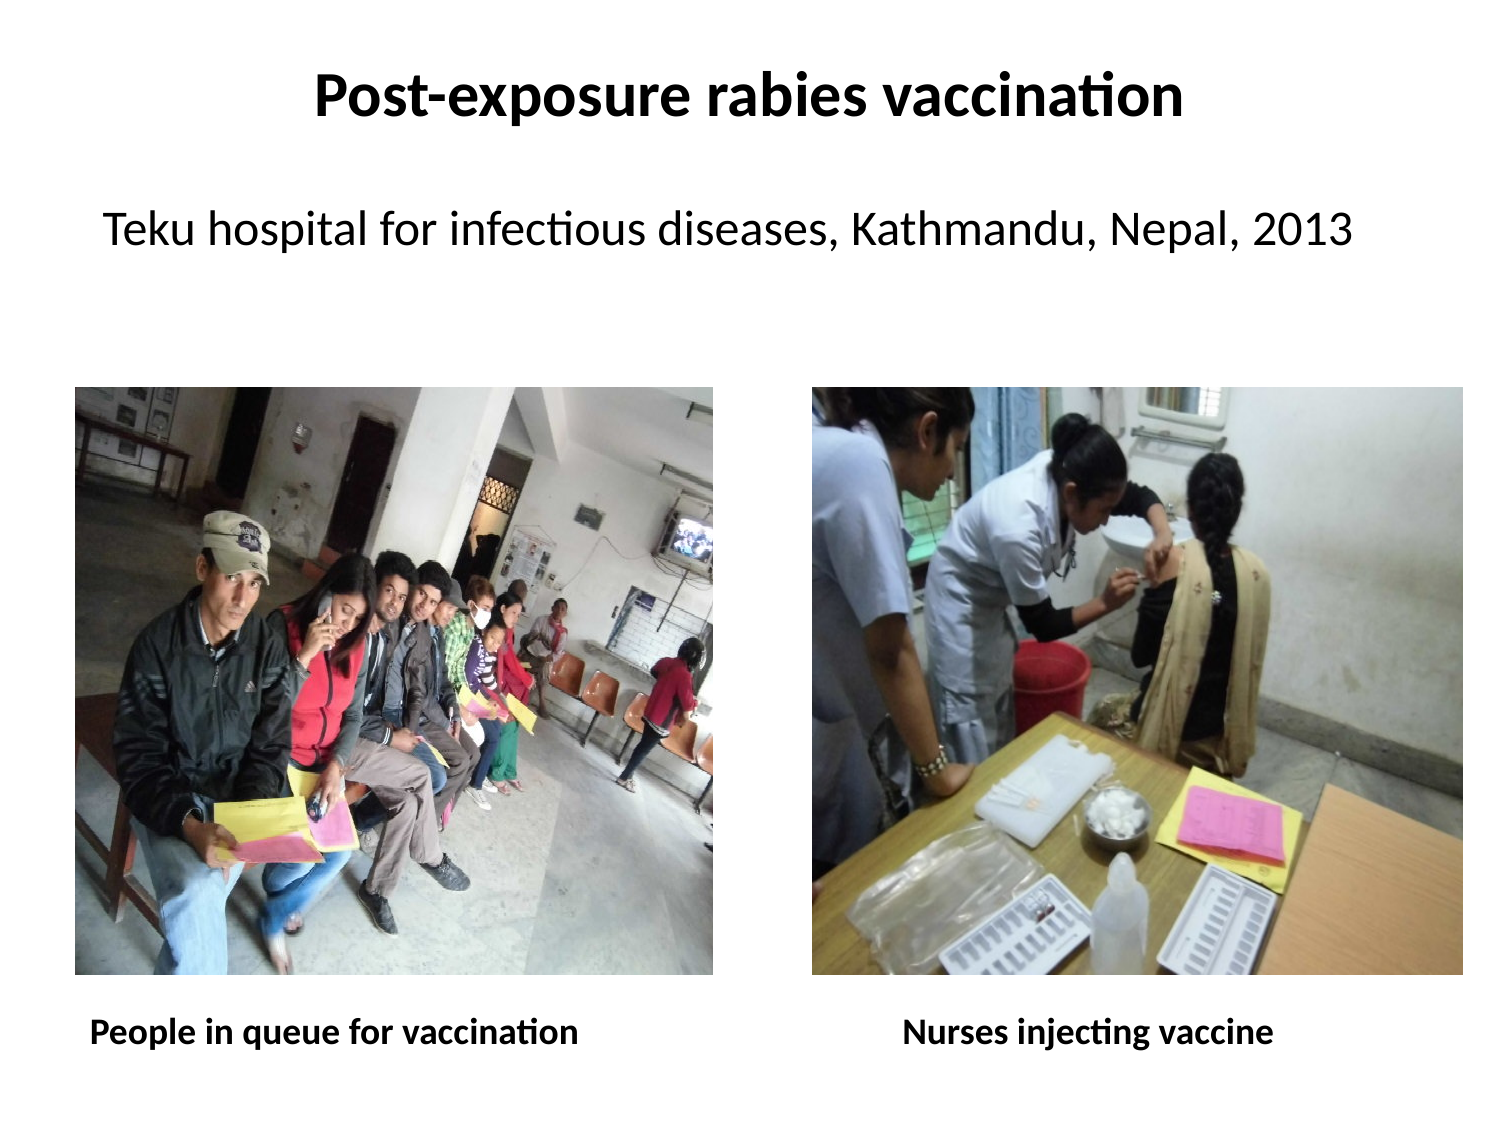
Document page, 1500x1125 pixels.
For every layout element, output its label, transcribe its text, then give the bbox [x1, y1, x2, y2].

picture [812, 387, 1463, 976]
picture [74, 387, 713, 976]
title Post-exposure rabies vaccination [75, 45, 1425, 138]
text_box Nurses injecting vaccine [887, 999, 1438, 1060]
text_box People in queue for vaccination [75, 999, 625, 1060]
list Teku hospital for infectious diseases, Kathmandu, Nepal, 2013 [87, 187, 1438, 1025]
